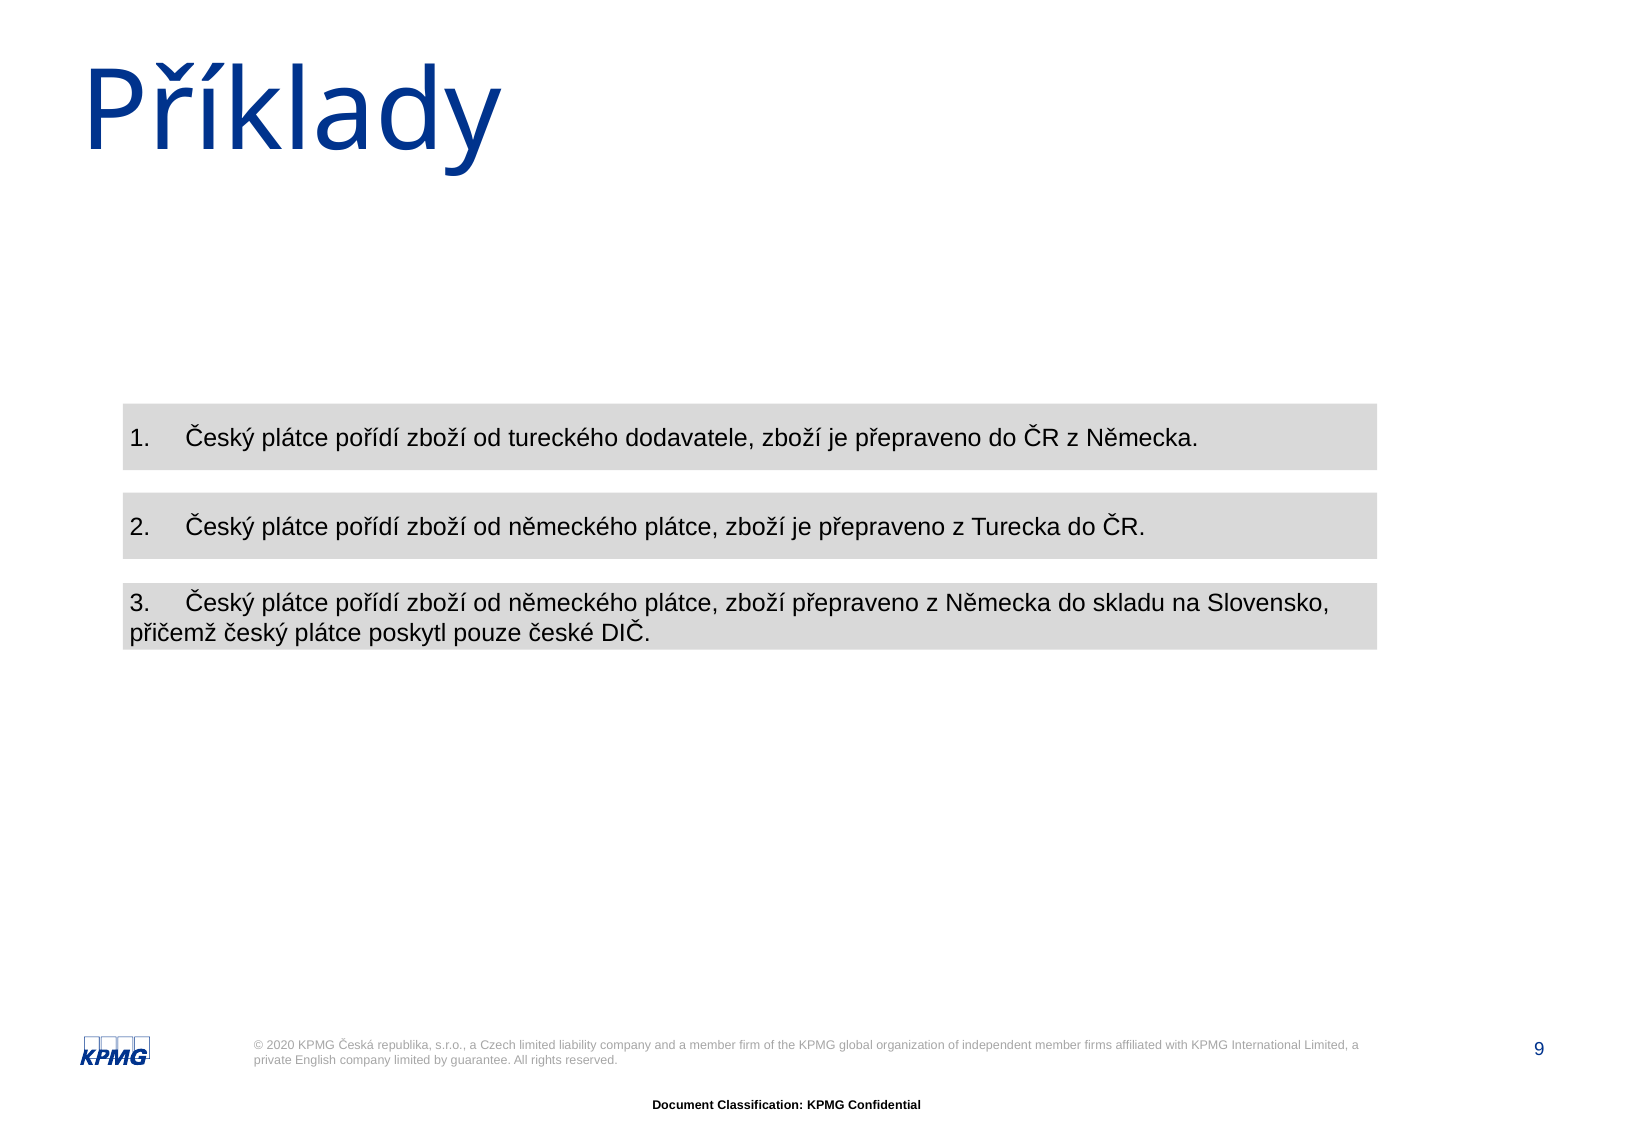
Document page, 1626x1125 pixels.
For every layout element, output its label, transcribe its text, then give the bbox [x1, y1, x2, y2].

text_box 1. Český plátce pořídí zboží od tureckého dodavatele, zboží je přepraveno do ČR z Německa. [122, 403, 1378, 471]
title Příklady [80, 74, 1545, 193]
text_box 2. Český plátce pořídí zboží od německého plátce, zboží je přepraveno z Turecka do ČR. [122, 491, 1378, 560]
text_box 3. Český plátce pořídí zboží od německého plátce, zboží přepraveno z Německa do skladu na Slovensko, přičemž český plátce poskytl pouze české DIČ. [122, 582, 1378, 651]
